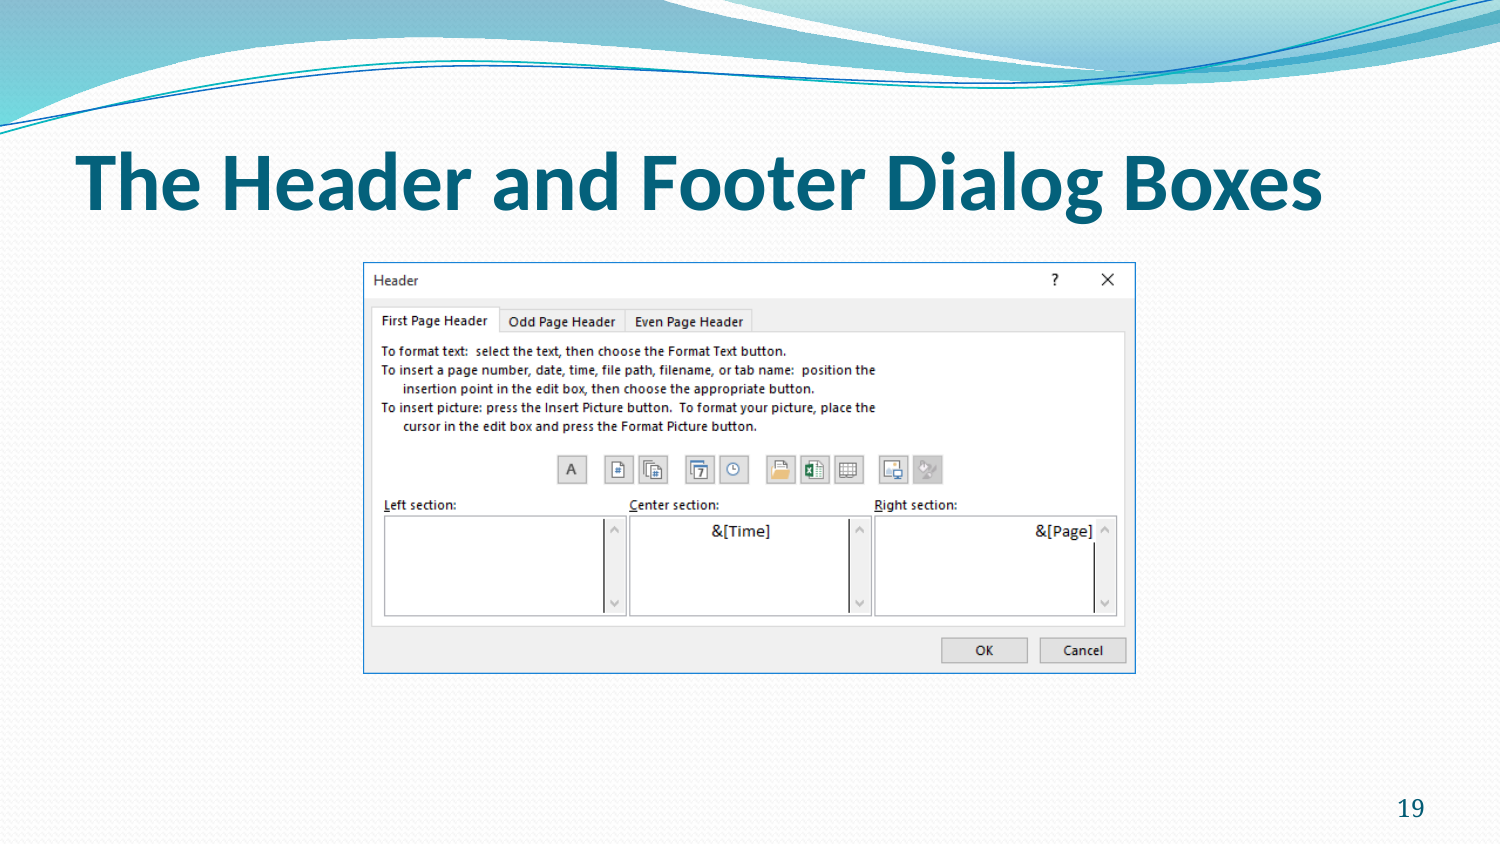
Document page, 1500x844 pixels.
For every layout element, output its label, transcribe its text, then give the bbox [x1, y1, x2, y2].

slide_number 19 [1299, 782, 1425, 827]
title The Header and Footer Dialog Boxes [75, 86, 1438, 228]
picture [363, 262, 1137, 674]
